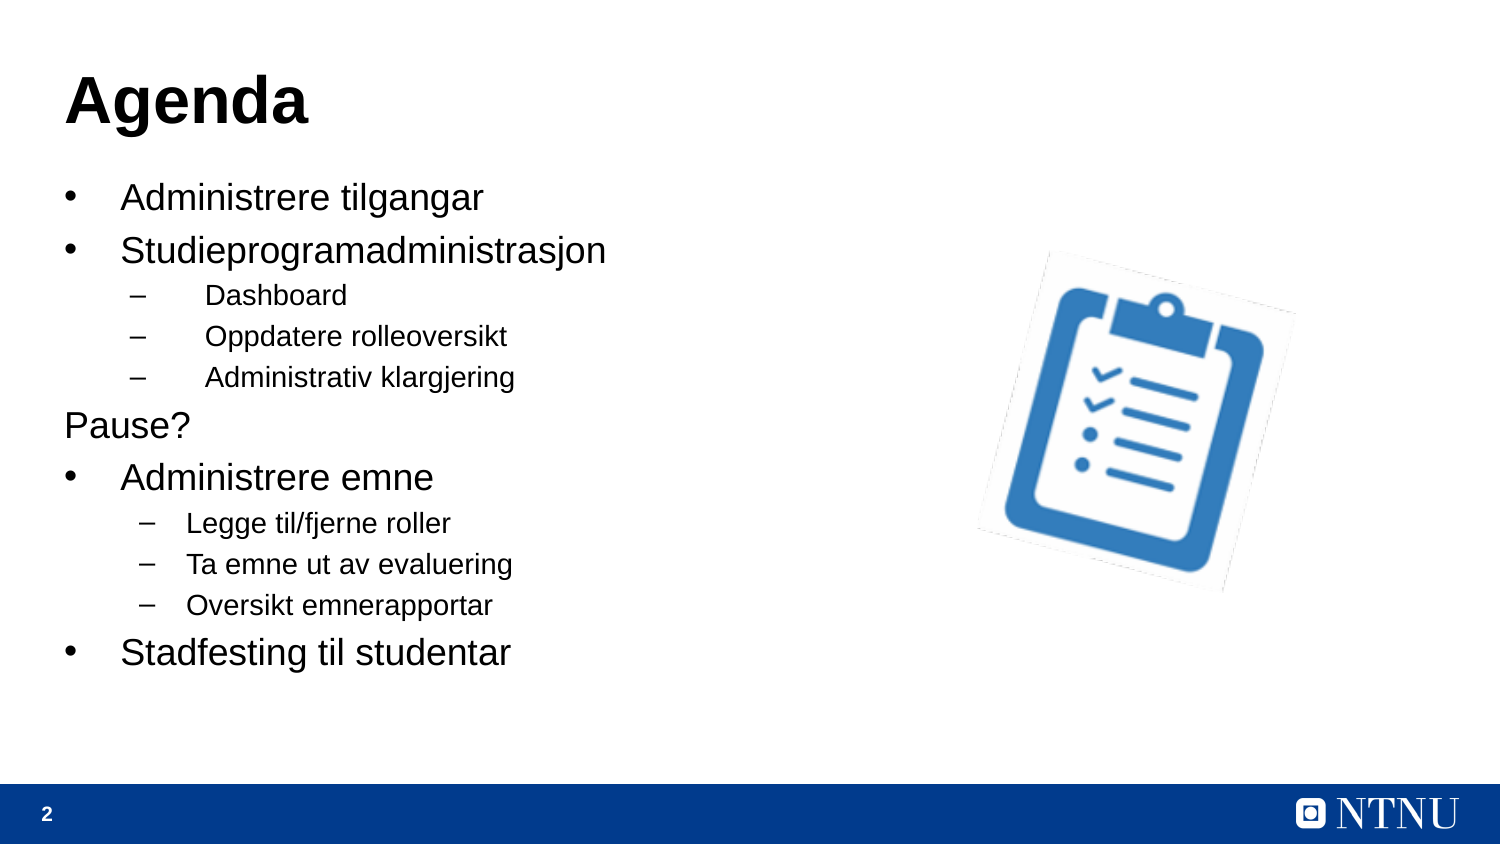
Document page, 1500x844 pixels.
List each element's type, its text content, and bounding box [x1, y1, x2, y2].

picture [0, 784, 1500, 844]
picture [976, 250, 1297, 594]
title Agenda [49, 48, 1431, 146]
list Administrere tilgangar Studieprogramadministrasjon Dashboard Oppdatere rolleoversikt Administrativ klargjering Pause? Administrere emne Legge til/fjerne roller Ta emne ut av evaluering Oversikt emnerapportar Stadfesting til studentar [49, 165, 830, 759]
